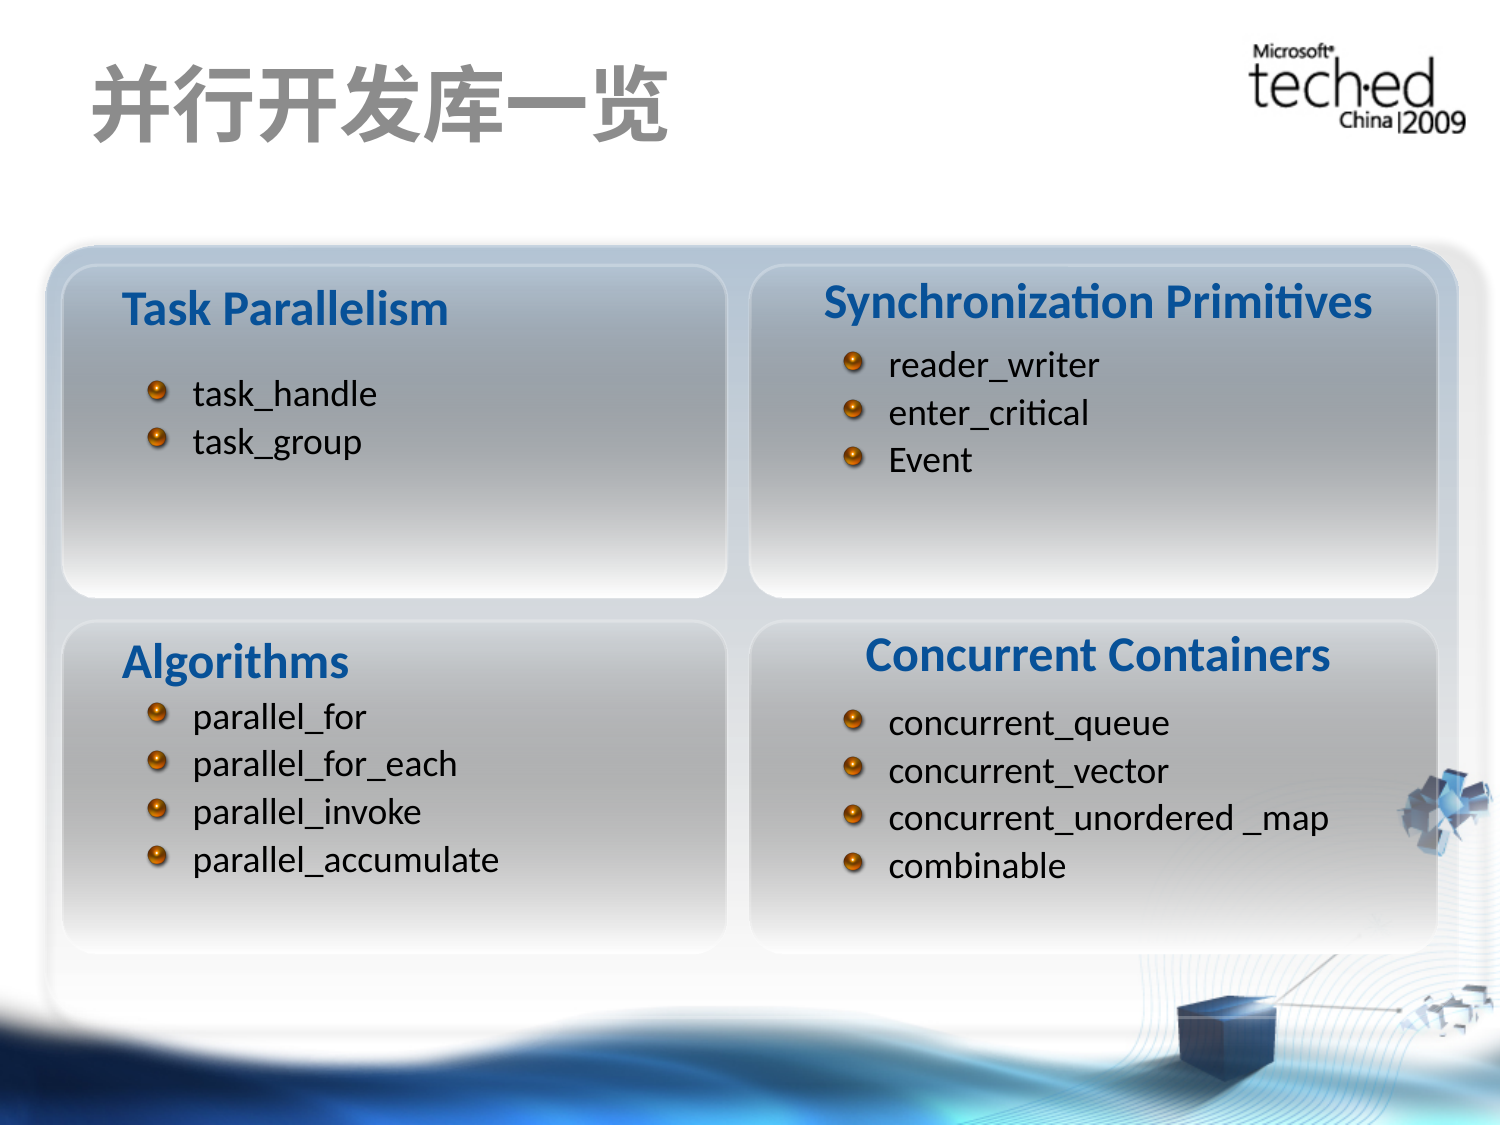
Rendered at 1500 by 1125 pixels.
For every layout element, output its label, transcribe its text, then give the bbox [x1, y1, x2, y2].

text_box Task Parallelism [106, 268, 821, 343]
picture [0, 0, 1500, 1125]
text_box task_handle task_group [131, 368, 736, 470]
text_box [749, 690, 1438, 954]
text_box [62, 265, 727, 598]
text_box [749, 337, 1438, 598]
text_box Concurrent Containers [726, 621, 1471, 690]
text_box reader_writer enter_critical Event [826, 339, 1365, 536]
text_box Synchronization Primitives [726, 268, 1471, 337]
text_box [62, 620, 727, 954]
text_box Algorithms [106, 621, 821, 696]
text_box parallel_for parallel_for_each parallel_invoke parallel_accumulate [131, 691, 736, 888]
text_box [45, 246, 1459, 1018]
text_box concurrent_queue concurrent_vector concurrent_unordered _map combinable [826, 697, 1365, 941]
title 并行开发库一览 [75, 45, 1425, 233]
